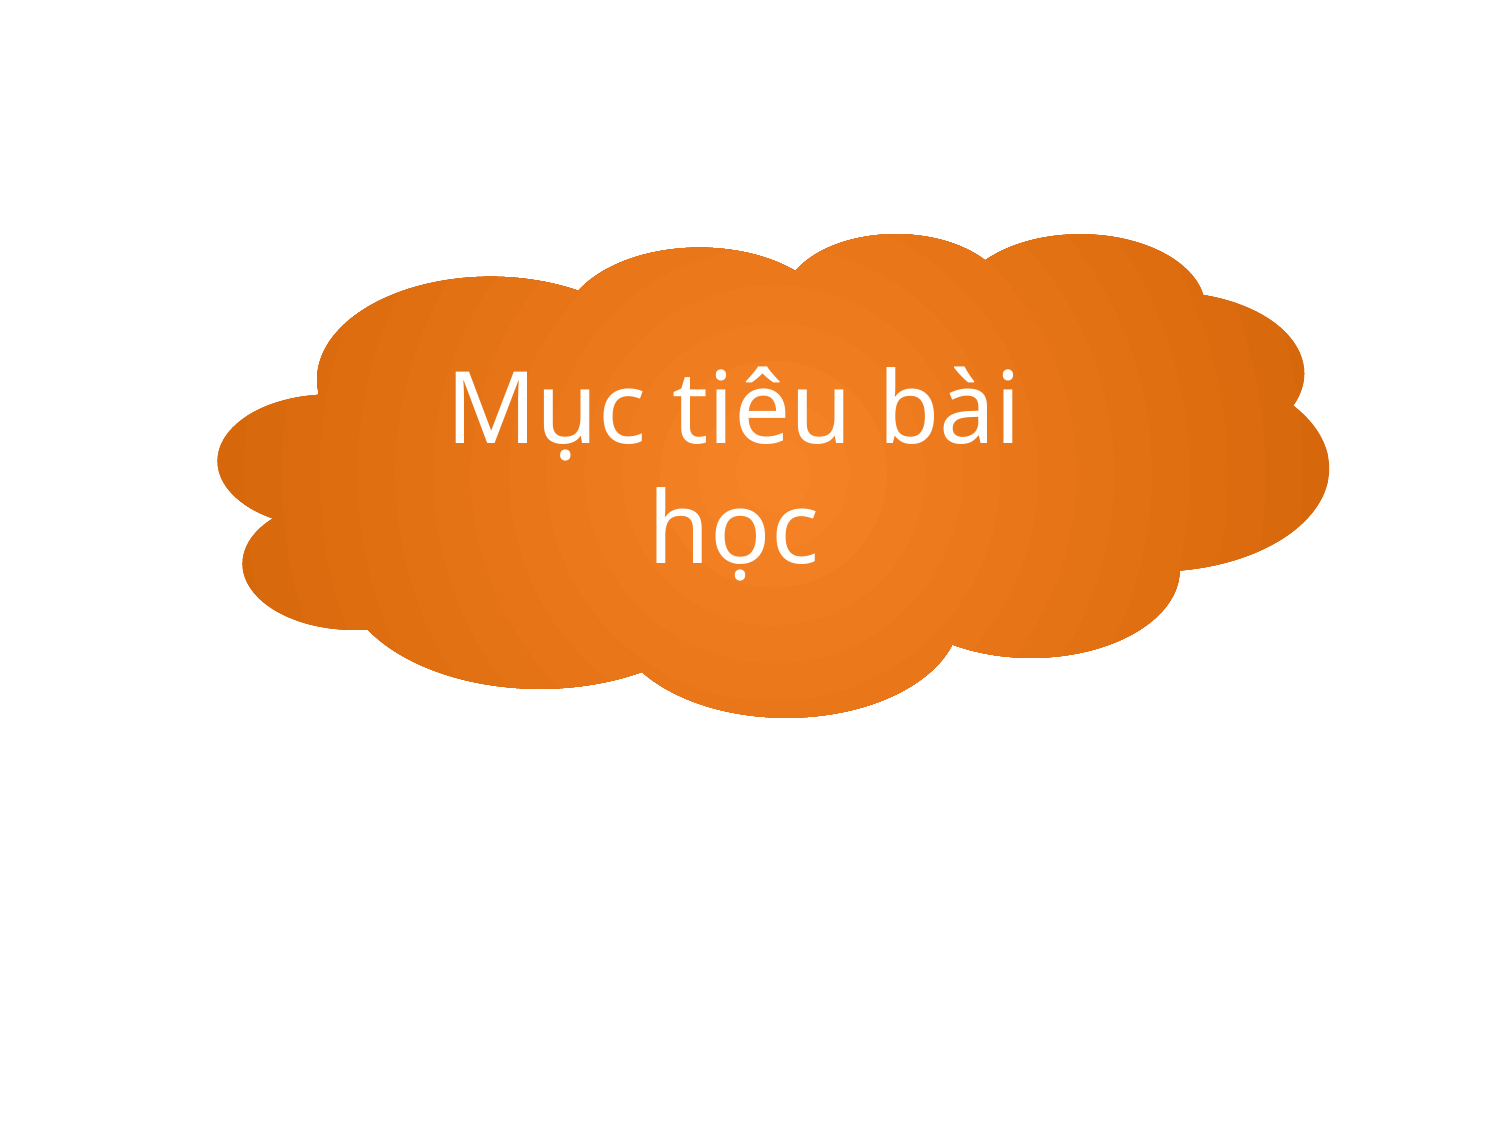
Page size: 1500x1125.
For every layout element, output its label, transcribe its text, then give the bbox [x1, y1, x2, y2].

text_box Mục tiêu bài học [215, 231, 1332, 720]
